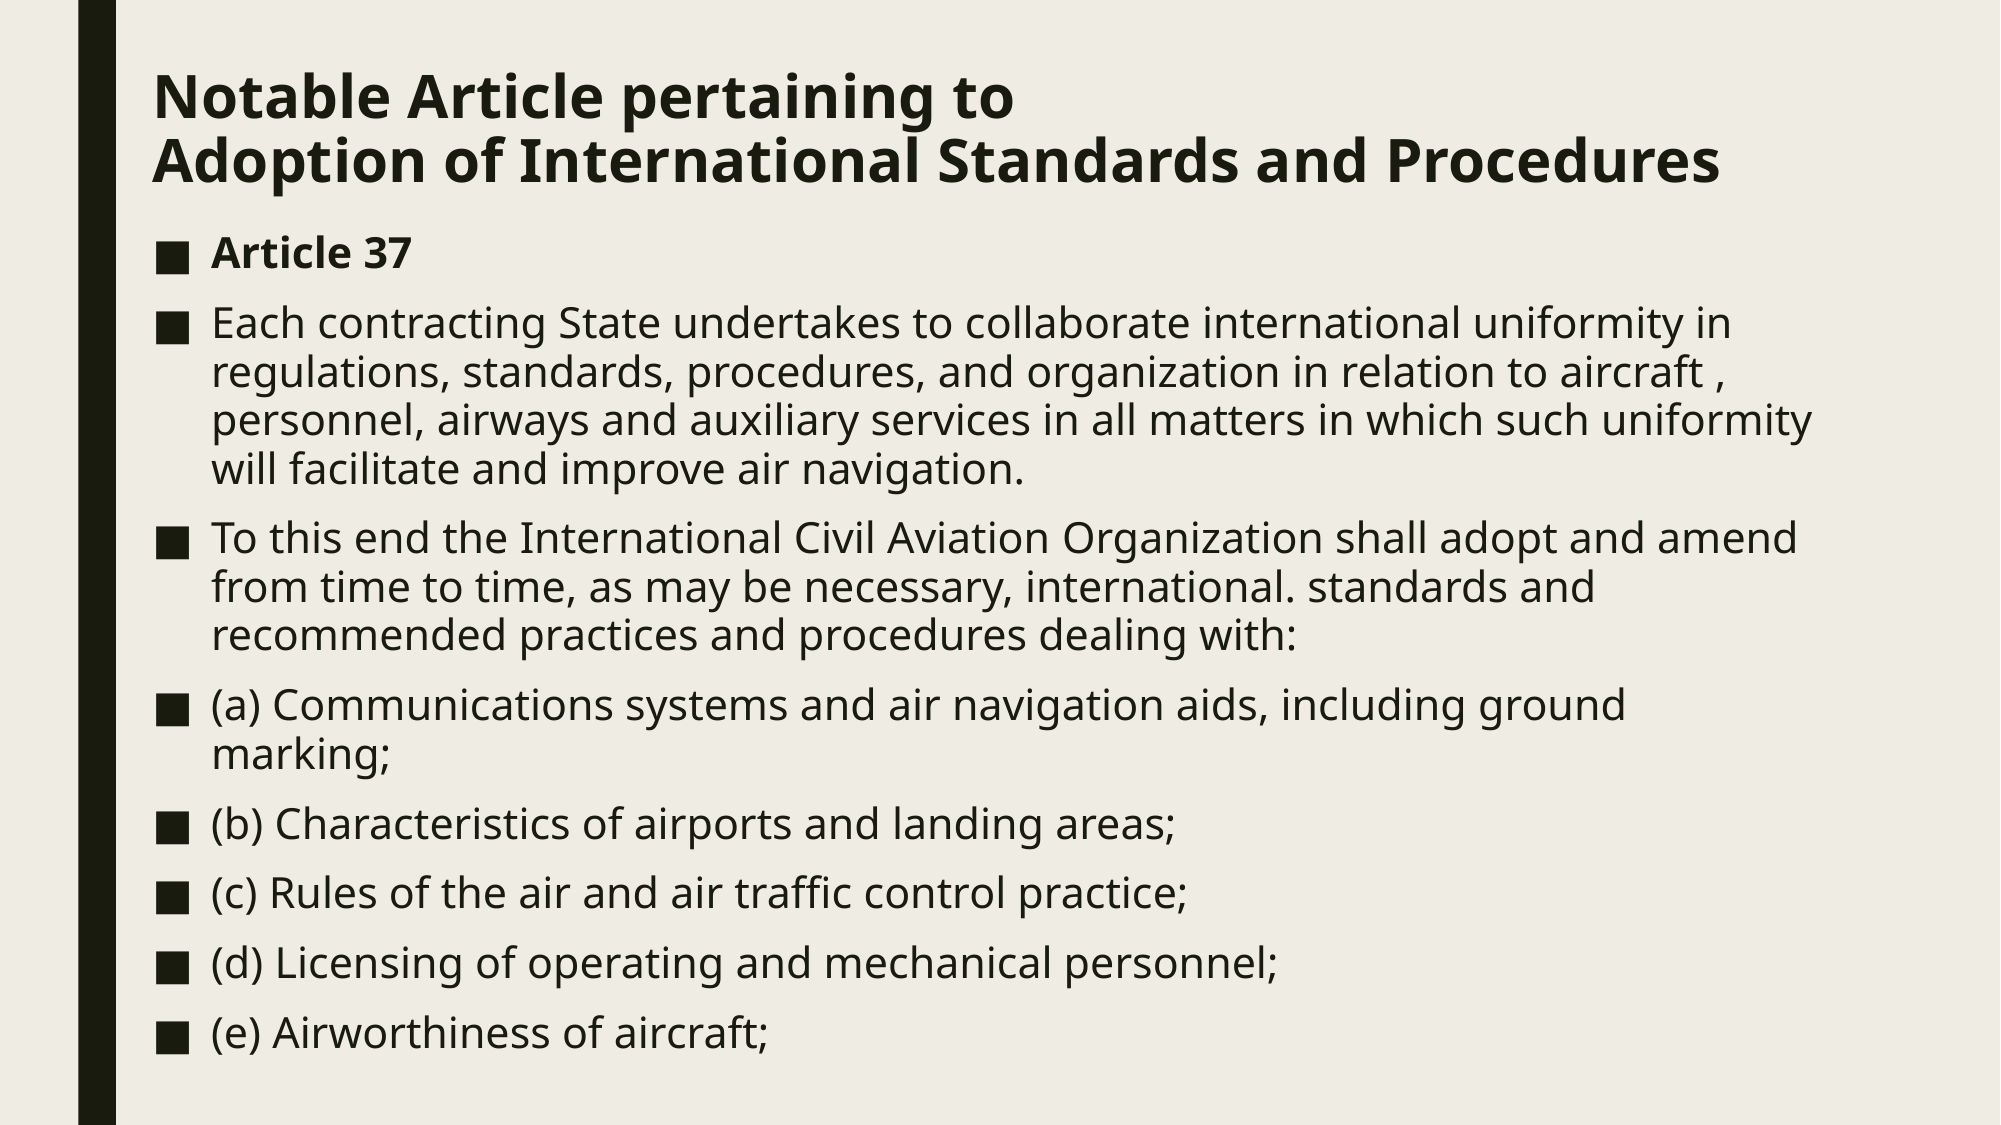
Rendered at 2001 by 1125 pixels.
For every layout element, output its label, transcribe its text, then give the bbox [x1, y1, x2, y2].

title Notable Article pertaining to Adoption of International Standards and Procedures [137, 59, 1863, 222]
list Article 37 Each contracting State undertakes to collaborate international uniformity in regulations, standards, procedures, and organization in relation to aircraft , personnel, airways and auxiliary services in all matters in which such uniformity will facilitate and improve air navigation. To this end the International Civil Aviation Organization shall adopt and amend from time to time, as may be necessary, international. standards and recommended practices and procedures dealing with: (a) Communications systems and air navigation aids, including ground marking; (b) Characteristics of airports and landing areas; (c) Rules of the air and air traffic control practice; (d) Licensing of operating and mechanical personnel; (e) Airworthiness of aircraft; [137, 222, 1876, 1071]
